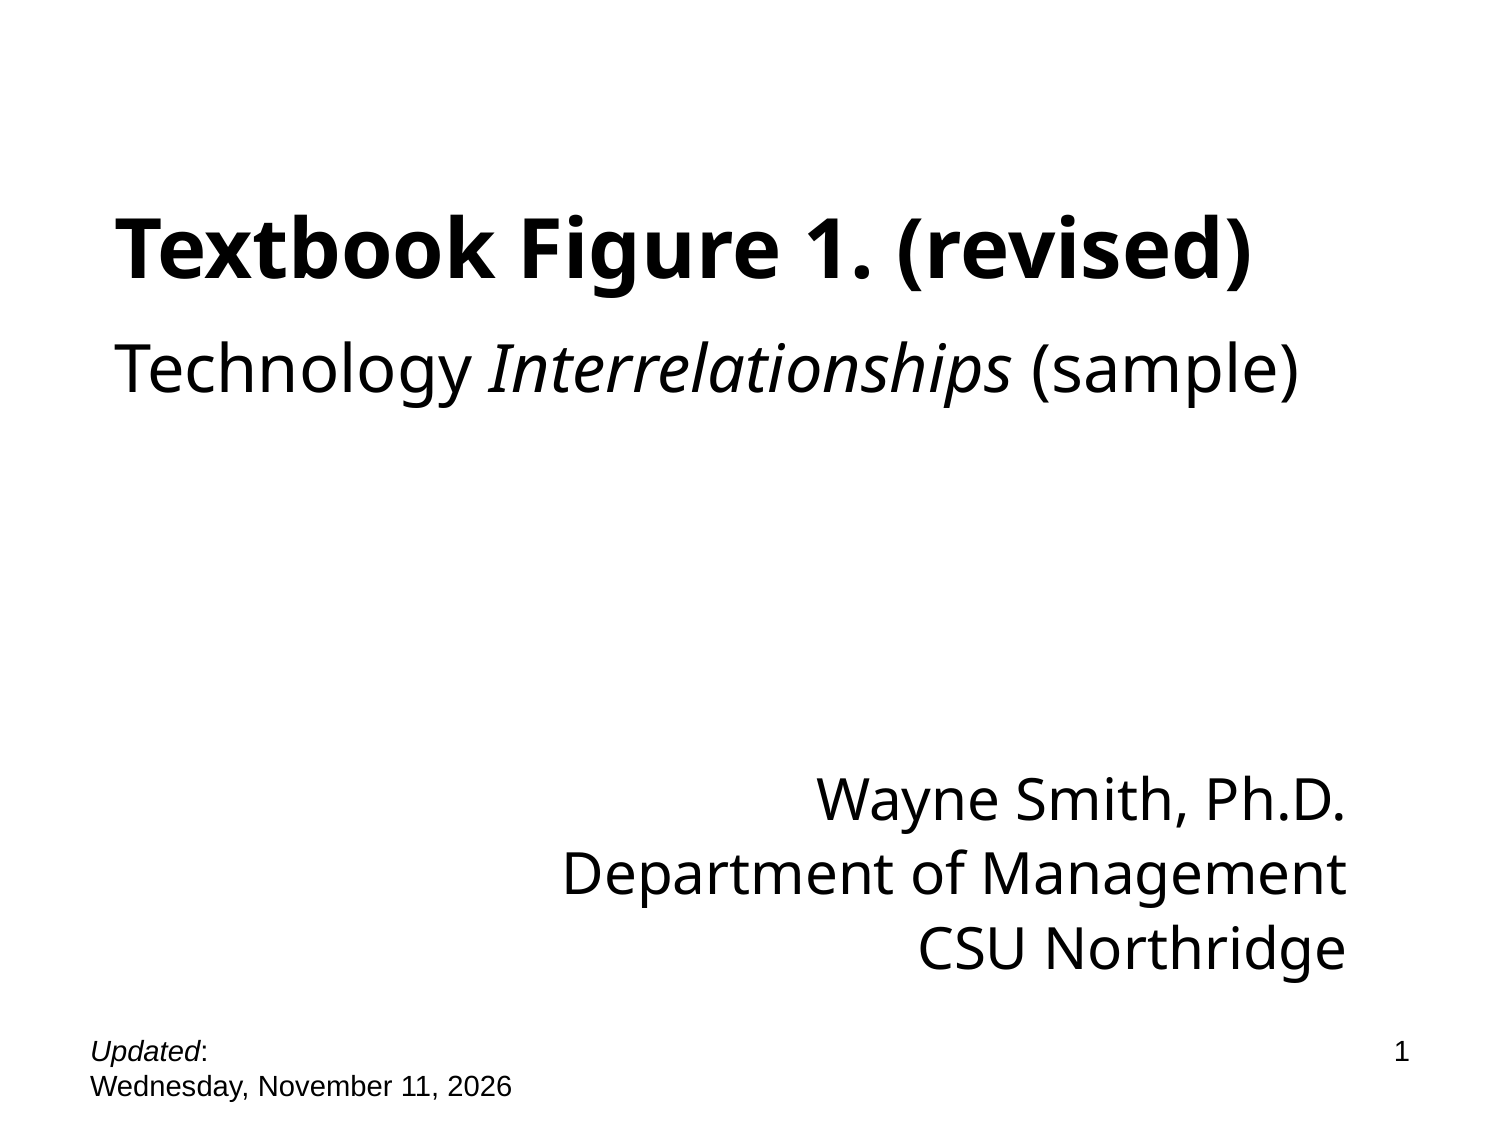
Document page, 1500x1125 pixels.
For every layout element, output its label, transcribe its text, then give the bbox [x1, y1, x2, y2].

subtitle Wayne Smith, Ph.D. Department of Management CSU Northridge [525, 762, 1363, 1000]
slide_number 1 [1074, 1024, 1425, 1103]
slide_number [75, 1024, 638, 1103]
title Textbook Figure 1. (revised) [99, 125, 1375, 272]
text_box Technology Interrelationships (sample) [99, 272, 1375, 460]
